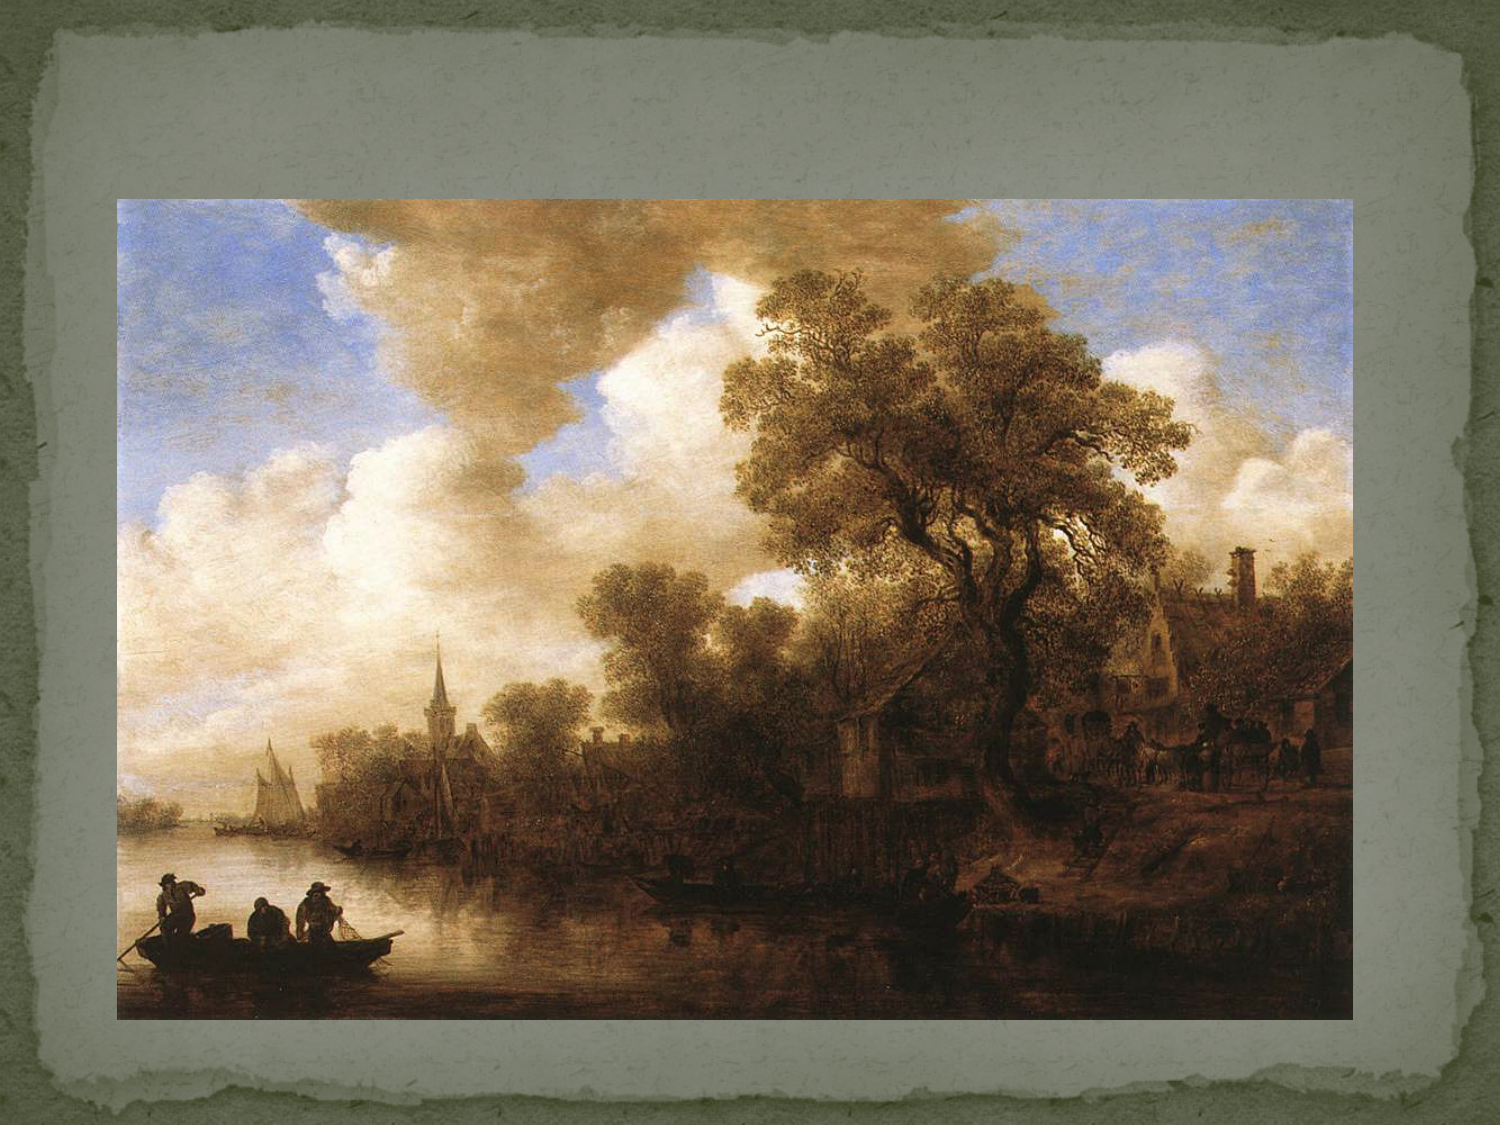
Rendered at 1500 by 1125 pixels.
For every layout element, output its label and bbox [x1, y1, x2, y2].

list [120, 202, 1351, 1016]
